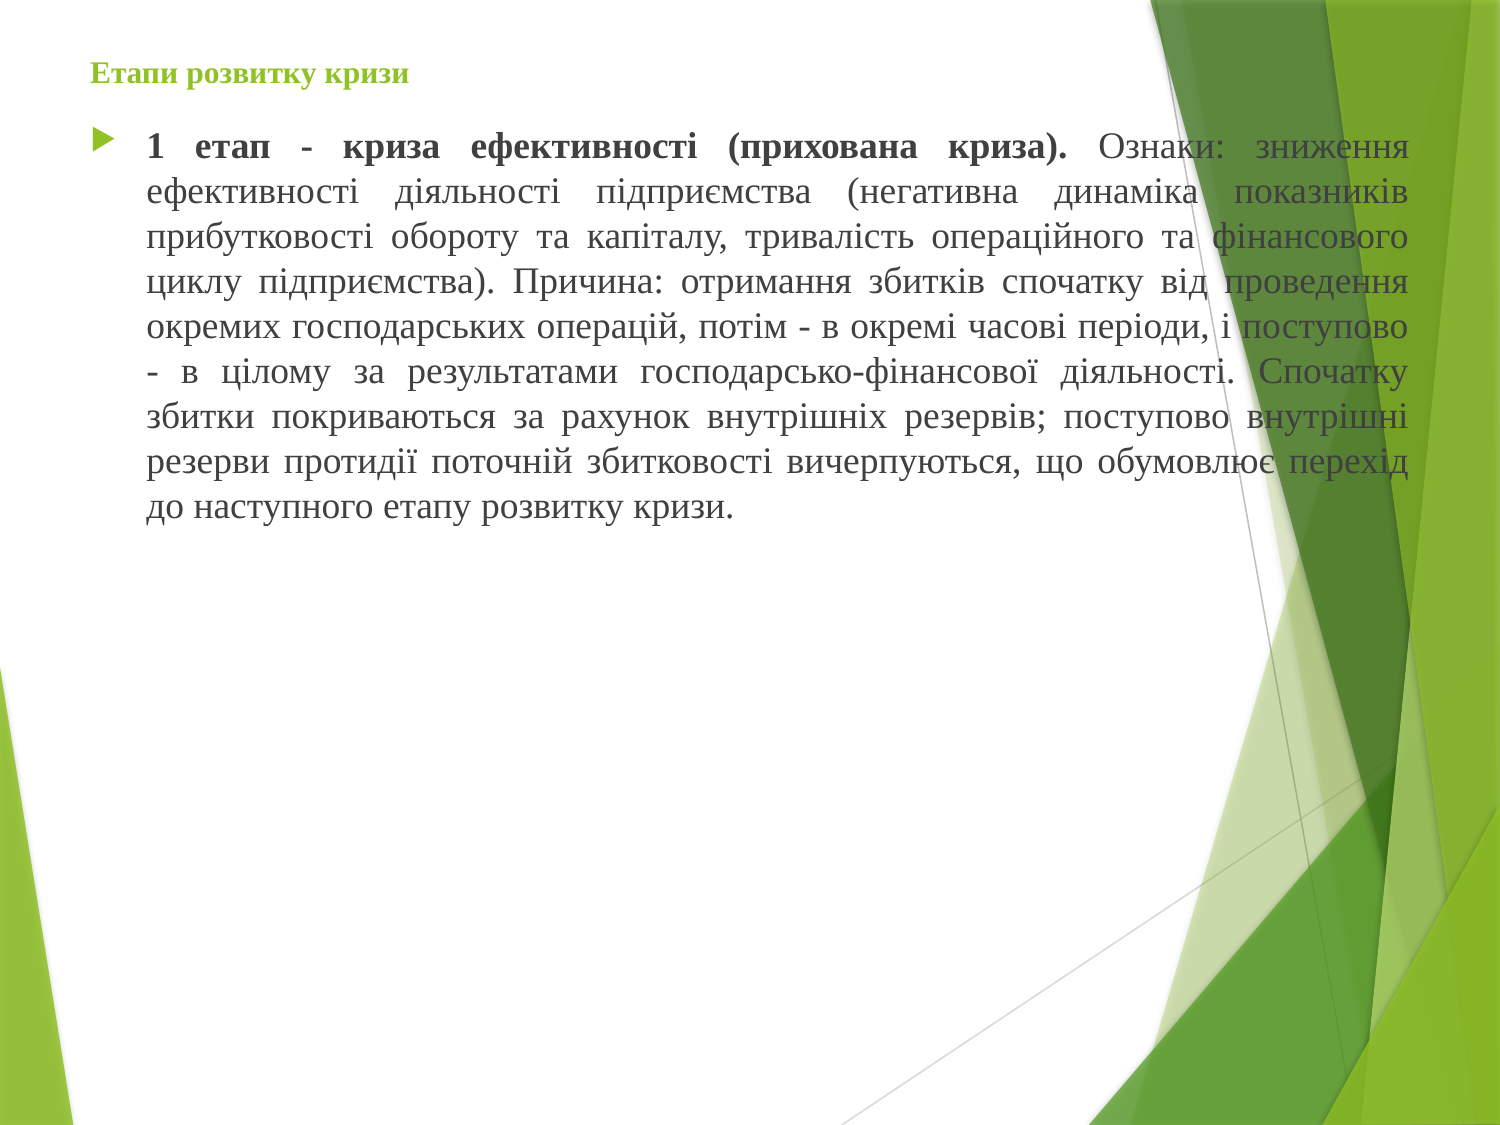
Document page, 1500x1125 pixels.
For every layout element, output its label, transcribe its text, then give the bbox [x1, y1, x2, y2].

list 1 етап - криза ефективності (прихована криза). Ознаки: зниження ефективності діяльності підприємства (негативна динаміка показників прибутковості обороту та капіталу, тривалість операційного та фінансового циклу підприємства). Причина: отримання збитків спочатку від проведення окремих господарських операцій, потім - в окремі часові періоди, і поступово - в цілому за результатами господарсько-фінансової діяльності. Спочатку збитки покриваються за рахунок внутрішніх резервів; поступово внутрішні резерви протидії поточній збитковості вичерпуються, що обумовлює перехід до наступного етапу розвитку кризи. [75, 113, 1425, 1005]
title Етапи розвитку кризи [75, 45, 1425, 113]
